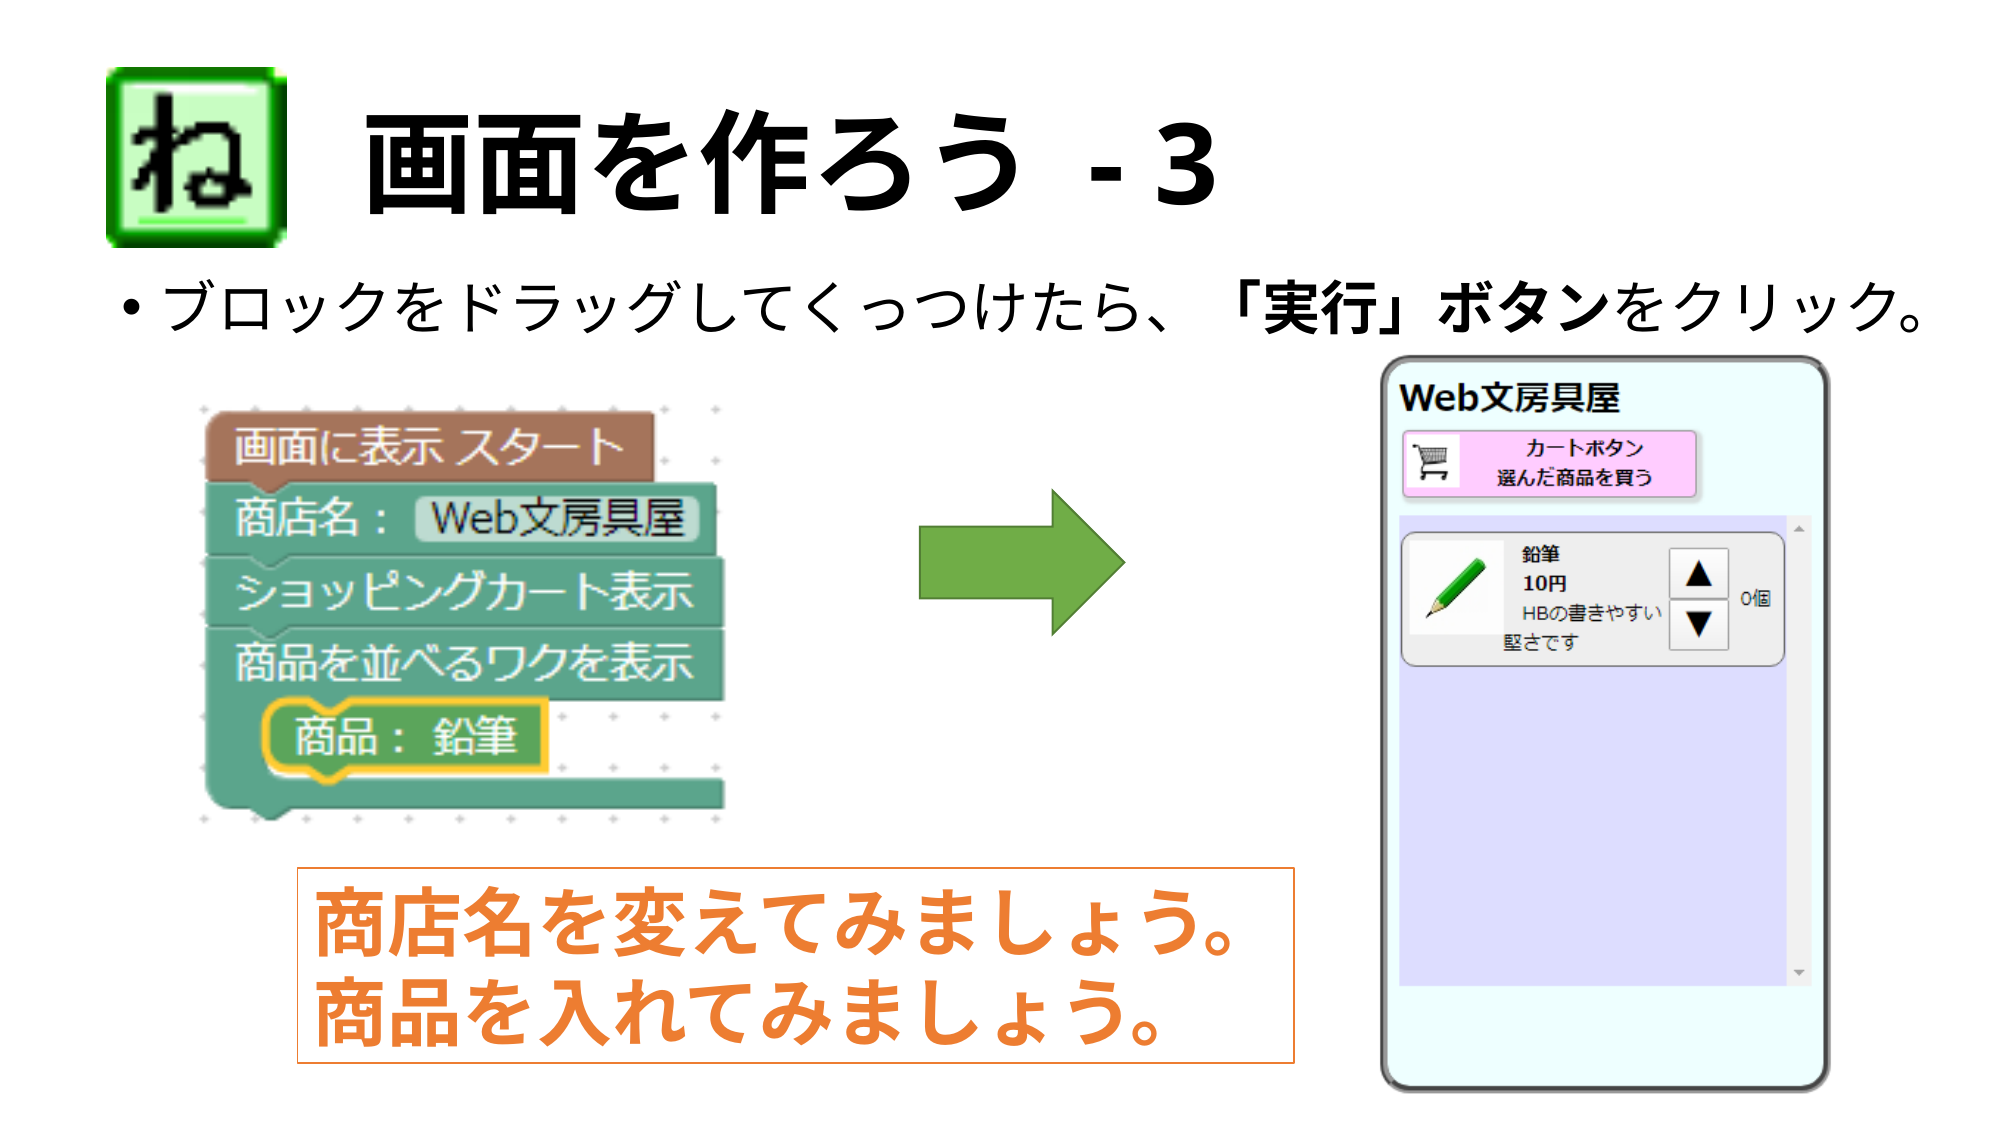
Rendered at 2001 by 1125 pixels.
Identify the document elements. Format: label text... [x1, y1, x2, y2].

list ブロックをドラッグしてくっつけたら、「実行」ボタンをクリック。 [106, 271, 1978, 446]
picture [106, 67, 287, 248]
picture [1376, 345, 1834, 1098]
text_box 商店名を変えてみましょう。 商品を入れてみましょう。 [297, 868, 1294, 1063]
picture [189, 392, 746, 827]
text_box [918, 488, 1126, 637]
title 画面を作ろう - 3 [346, 59, 1863, 271]
